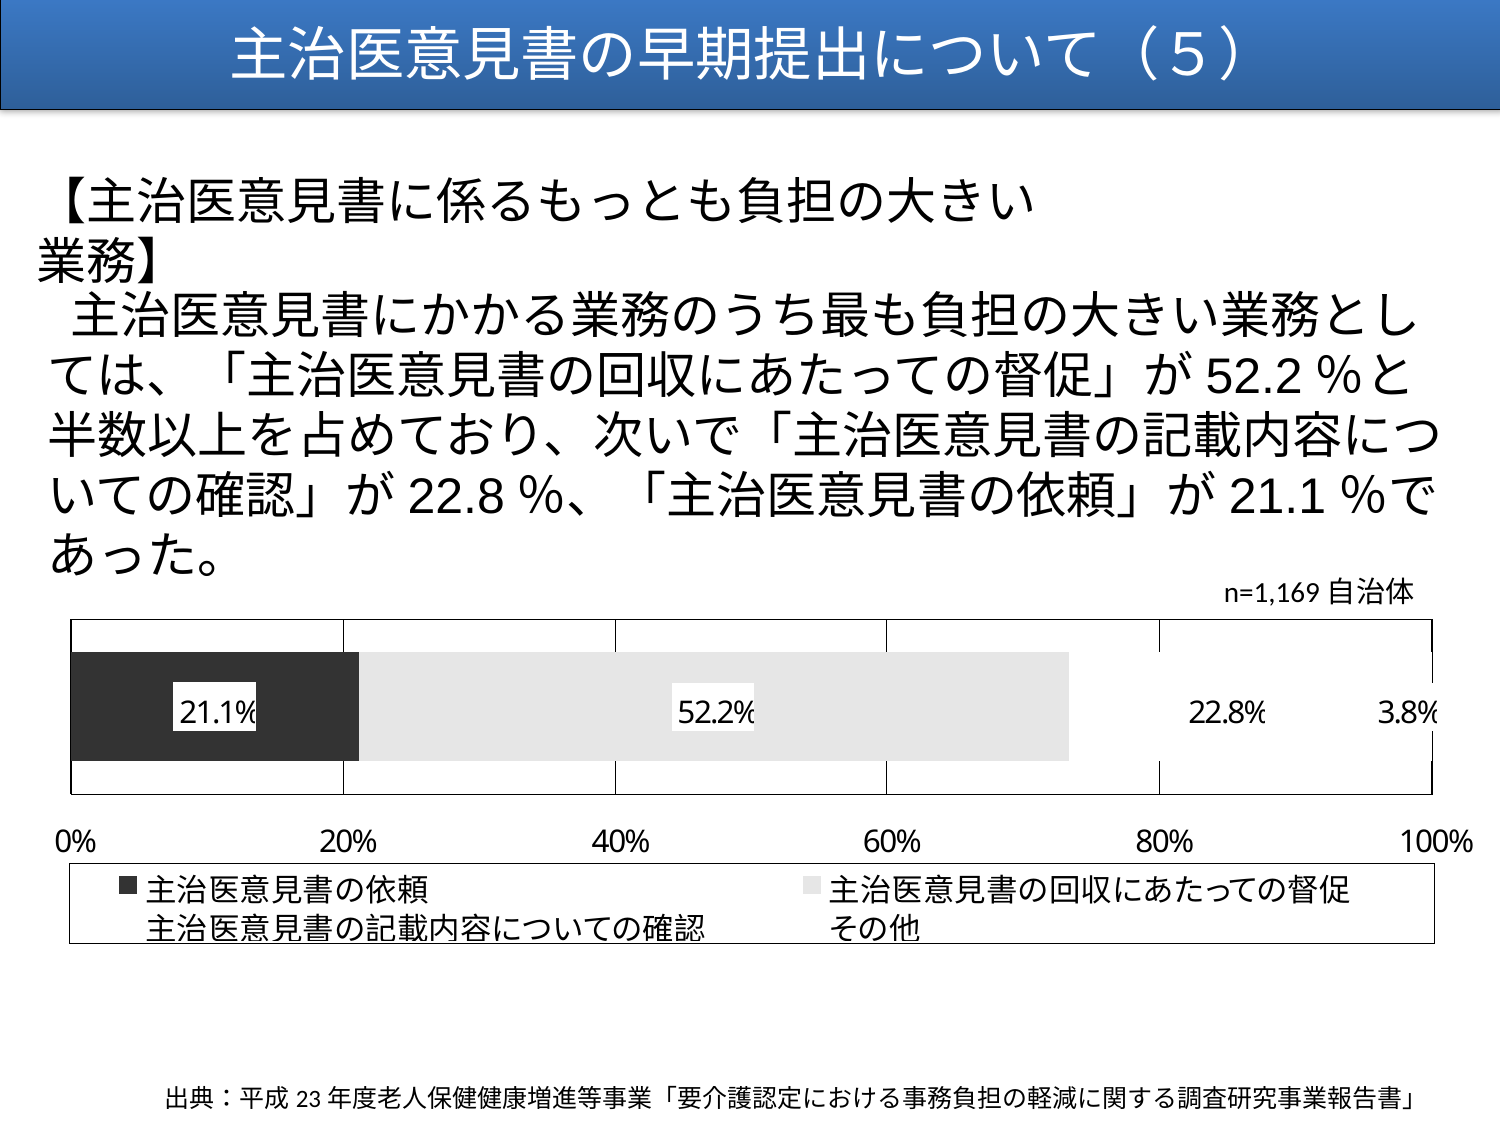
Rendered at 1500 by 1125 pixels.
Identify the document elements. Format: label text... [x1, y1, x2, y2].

picture [0, 600, 1500, 958]
text_box 出典：平成23年度老人保健健康増進等事業「要介護認定における事務負担の軽減に関する調査研究事業報告書」 [22, 1066, 1444, 1125]
text_box 主治医意見書の早期提出について（５） [0, 0, 1500, 110]
text_box 【主治医意見書に係るもっとも負担の大きい業務】 [20, 192, 1100, 267]
text_box 主治医意見書にかかる業務のうち最も負担の大きい業務としては、「主治医意見書の回収にあたっての督促」が52.2％と半数以上を占めており、次いで「主治医意見書の記載内容についての確認」が22.8％、「主治医意見書の依頼」が21.1％であった。 [32, 275, 1480, 591]
text_box n=1,169自治体 [1193, 558, 1446, 598]
